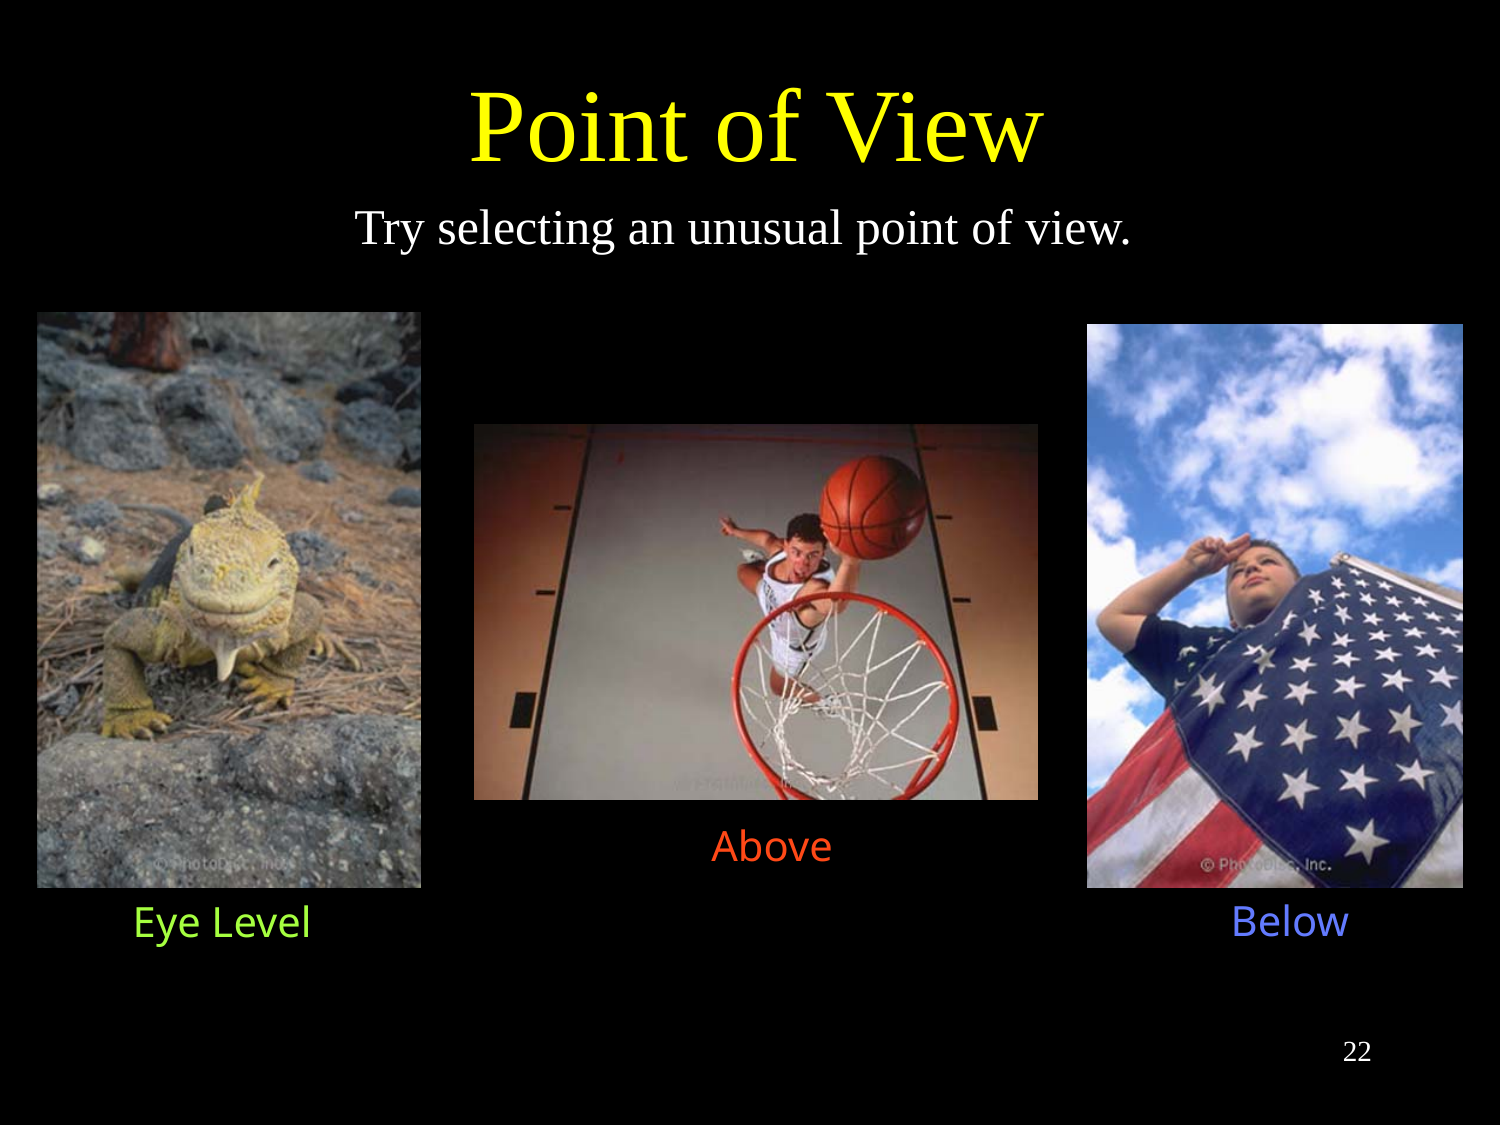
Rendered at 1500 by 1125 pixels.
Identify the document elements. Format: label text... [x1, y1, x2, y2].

picture [1087, 324, 1463, 888]
text_box Below [1215, 897, 1365, 953]
picture [37, 312, 422, 888]
text_box Try selecting an unusual point of view. [339, 187, 1148, 263]
slide_number 22 [1074, 1025, 1388, 1100]
text_box Eye Level [117, 897, 327, 954]
text_box Point of View [453, 49, 1061, 187]
picture [474, 424, 1038, 801]
text_box Above [696, 812, 849, 878]
